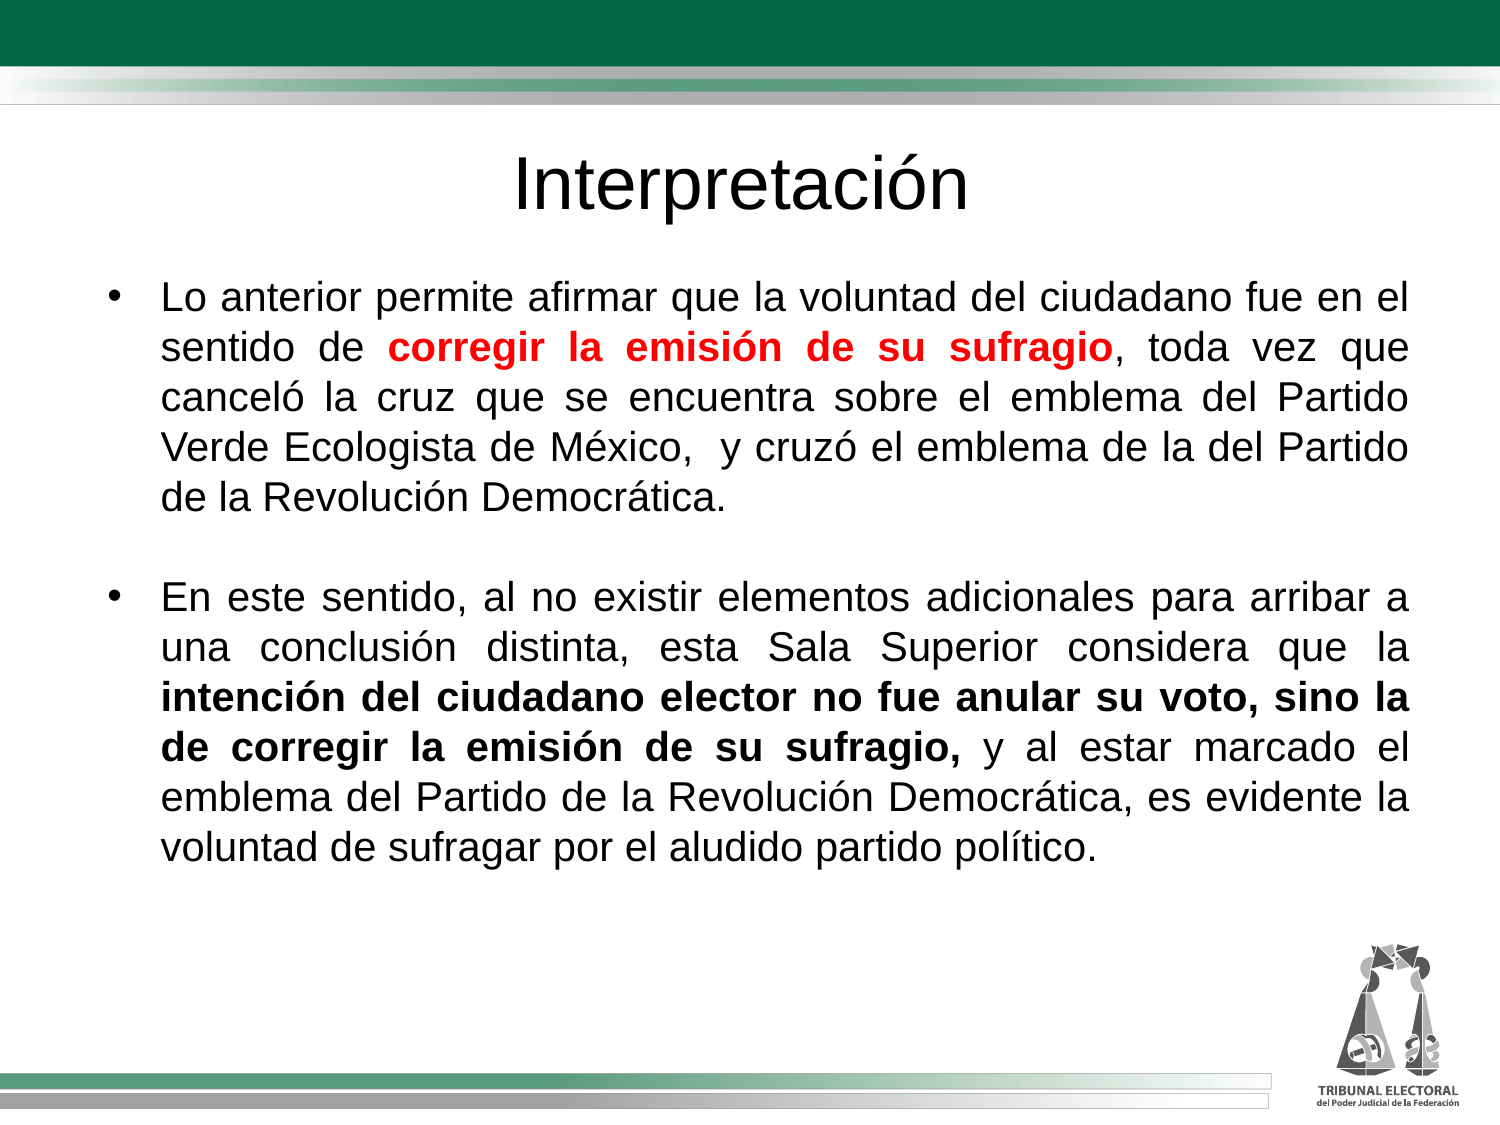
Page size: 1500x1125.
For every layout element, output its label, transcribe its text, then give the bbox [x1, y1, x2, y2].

list Lo anterior permite afirmar que la voluntad del ciudadano fue en el sentido de corregir la emisión de su sufragio, toda vez que canceló la cruz que se encuentra sobre el emblema del Partido Verde Ecologista de México, y cruzó el emblema de la del Partido de la Revolución Democrática. En este sentido, al no existir elementos adicionales para arribar a una conclusión distinta, esta Sala Superior considera que la intención del ciudadano elector no fue anular su voto, sino la de corregir la emisión de su sufragio, y al estar marcado el emblema del Partido de la Revolución Democrática, es evidente la voluntad de sufragar por el aludido partido político. [75, 262, 1425, 894]
title Interpretación [76, 126, 1427, 315]
